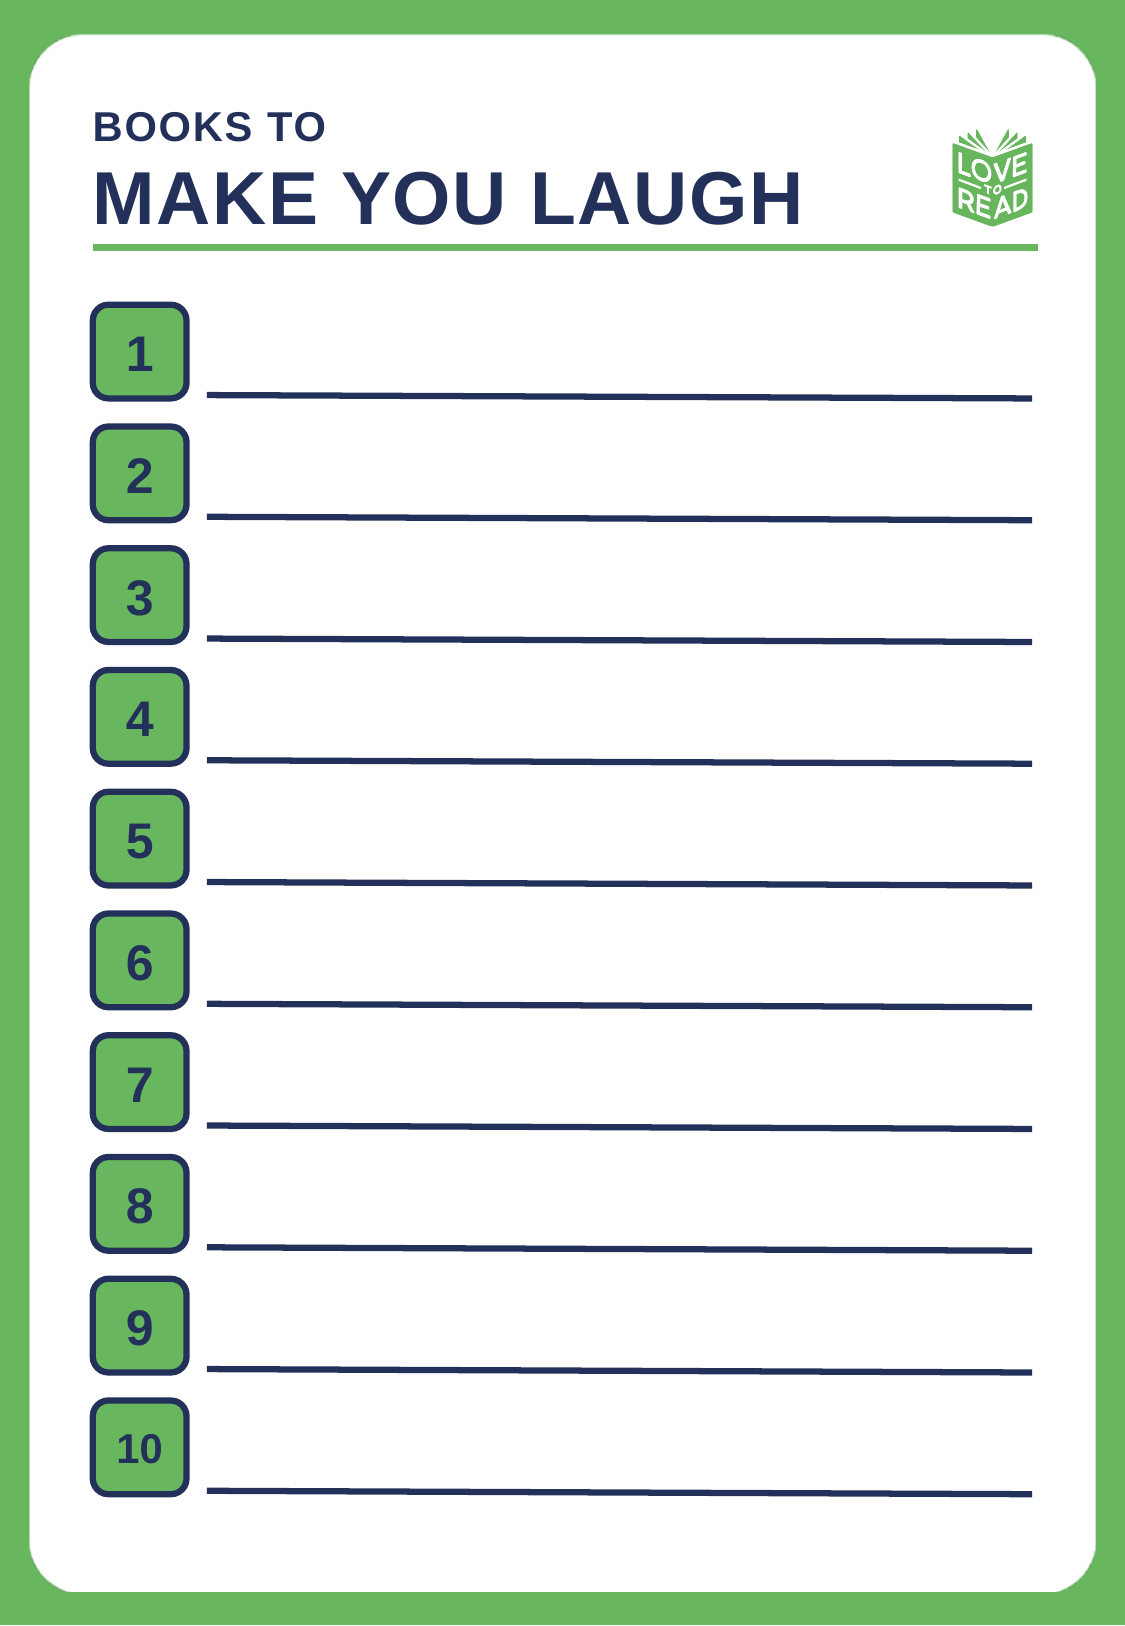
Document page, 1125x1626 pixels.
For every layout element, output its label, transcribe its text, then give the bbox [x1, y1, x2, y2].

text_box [92, 304, 1033, 399]
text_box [92, 548, 1033, 642]
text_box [92, 669, 1033, 764]
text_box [92, 1035, 1033, 1129]
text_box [92, 1156, 1033, 1251]
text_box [92, 913, 1033, 1008]
text_box BOOKS TO MAKE YOU LAUGH [92, 99, 1039, 240]
picture [951, 128, 1034, 228]
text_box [92, 1278, 1033, 1373]
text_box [92, 1400, 1033, 1495]
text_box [92, 426, 1033, 521]
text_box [92, 791, 1033, 886]
